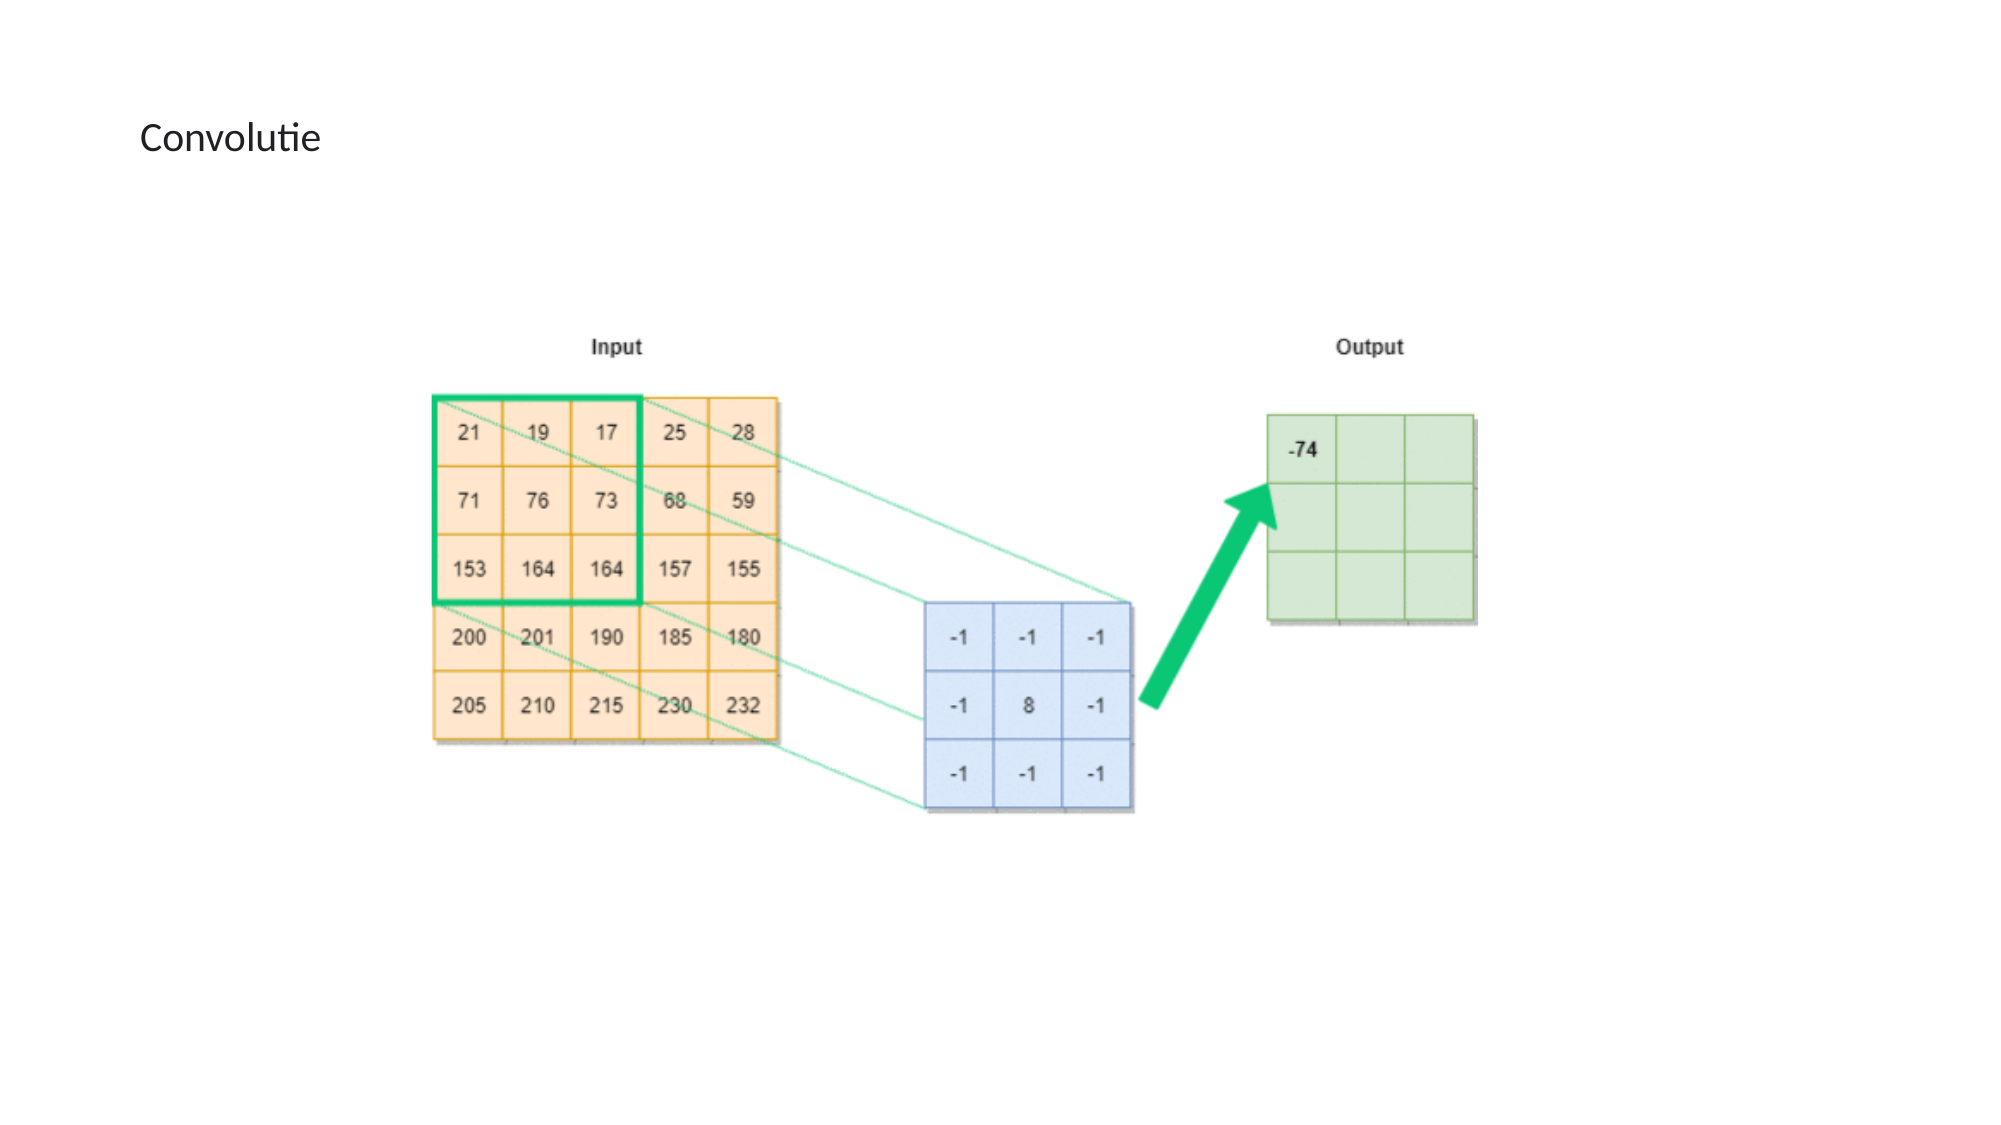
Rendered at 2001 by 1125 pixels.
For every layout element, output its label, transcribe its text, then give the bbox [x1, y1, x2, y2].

picture [431, 329, 1478, 831]
text_box Convolutie [125, 101, 352, 167]
